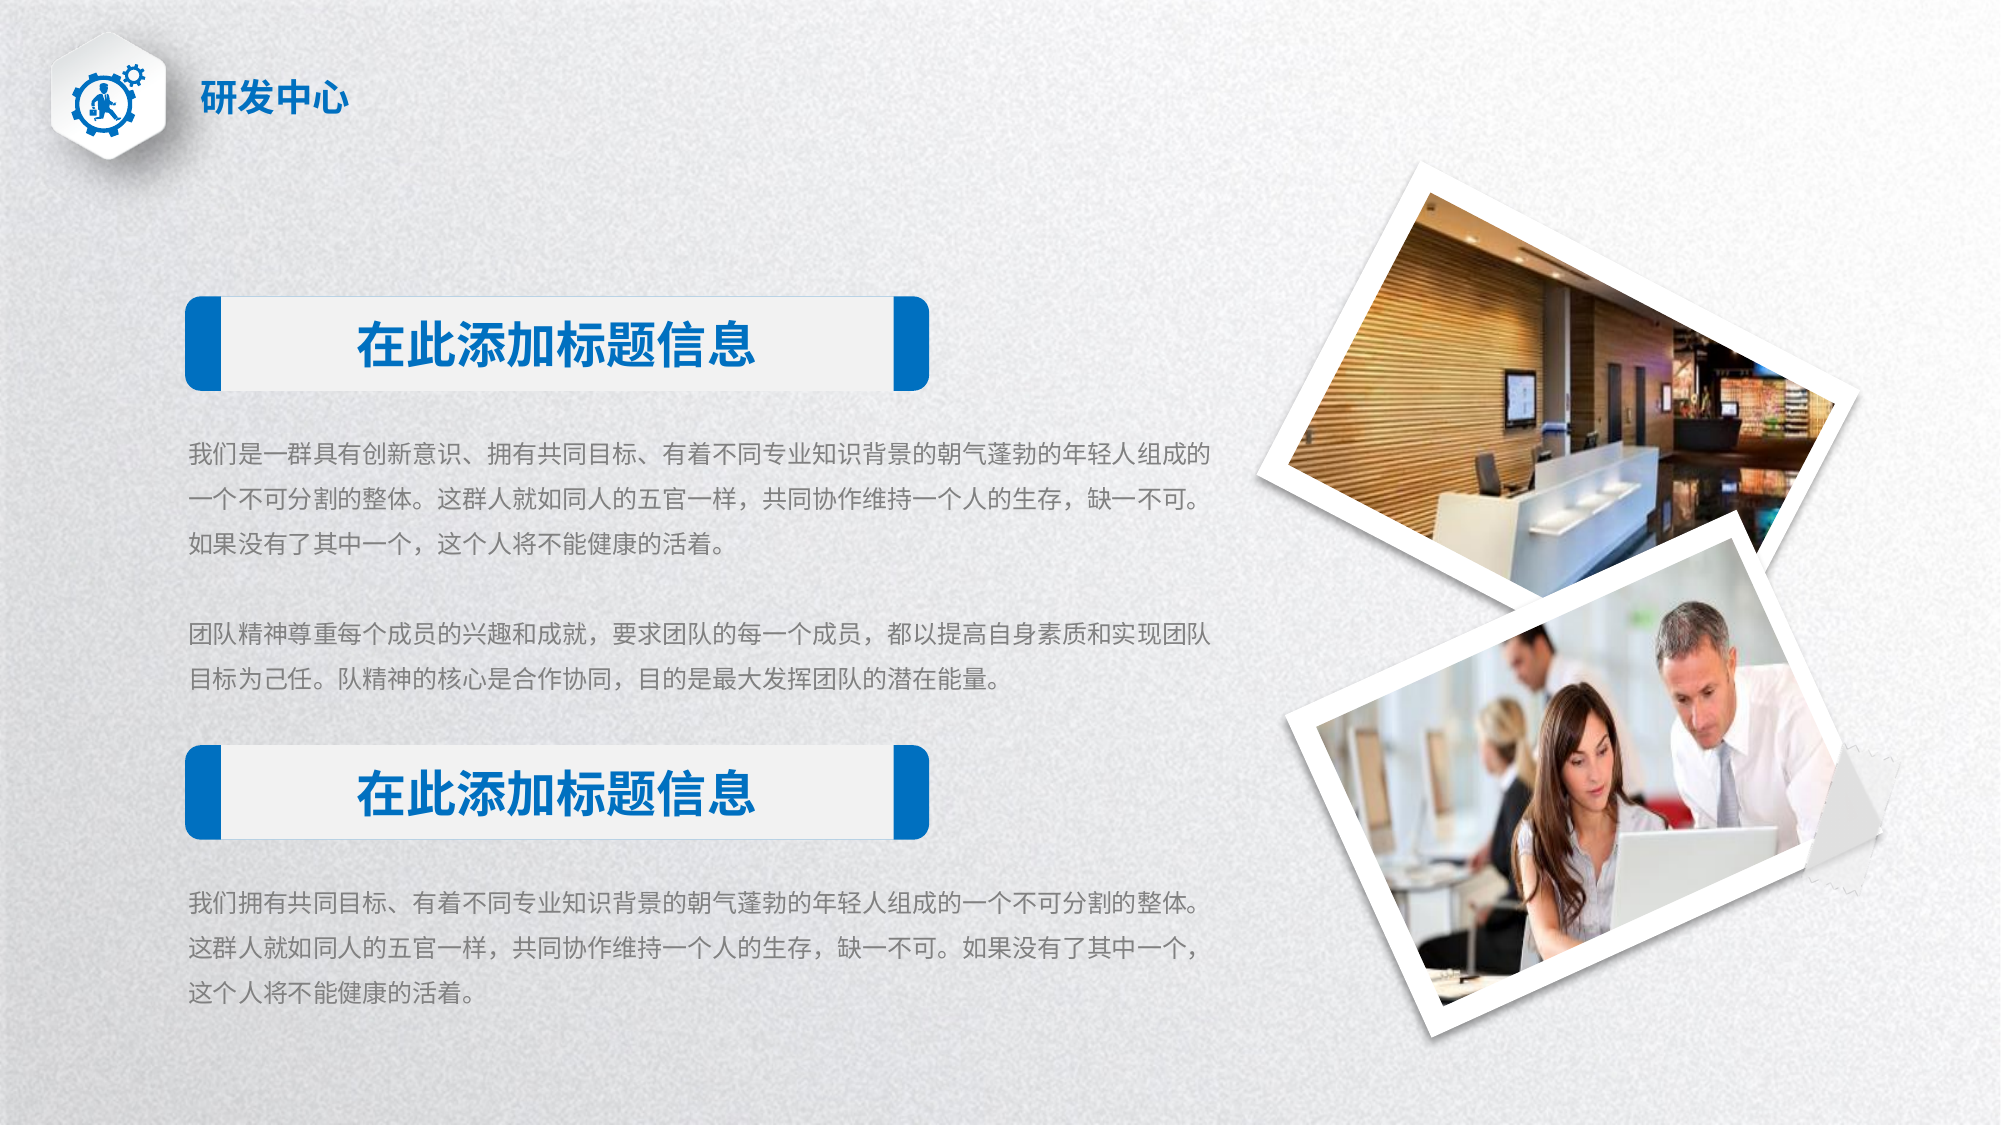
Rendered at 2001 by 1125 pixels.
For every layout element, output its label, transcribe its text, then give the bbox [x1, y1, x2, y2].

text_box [184, 744, 930, 840]
text_box 我们是一群具有创新意识、拥有共同目标、有着不同专业知识背景的朝气蓬勃的年轻人组成的一个不可分割的整体。这群人就如同人的五官一样，共同协作维持一个人的生存，缺一不可。如果没有了其中一个，这个人将不能健康的活着。 团队精神尊重每个成员的兴趣和成就，要求团队的每一个成员，都以提高自身素质和实现团队目标为己任。队精神的核心是合作协同，目的是最大发挥团队的潜在能量。 [173, 416, 1237, 701]
picture [0, 0, 2001, 1125]
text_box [184, 296, 930, 392]
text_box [1309, 255, 1807, 610]
text_box 研发中心 [191, 66, 365, 127]
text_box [1335, 596, 1922, 952]
text_box 我们拥有共同目标、有着不同专业知识背景的朝气蓬勃的年轻人组成的一个不可分割的整体。这群人就如同人的五官一样，共同协作维持一个人的生存，缺一不可。如果没有了其中一个，这个人将不能健康的活着。 [173, 865, 1237, 1015]
